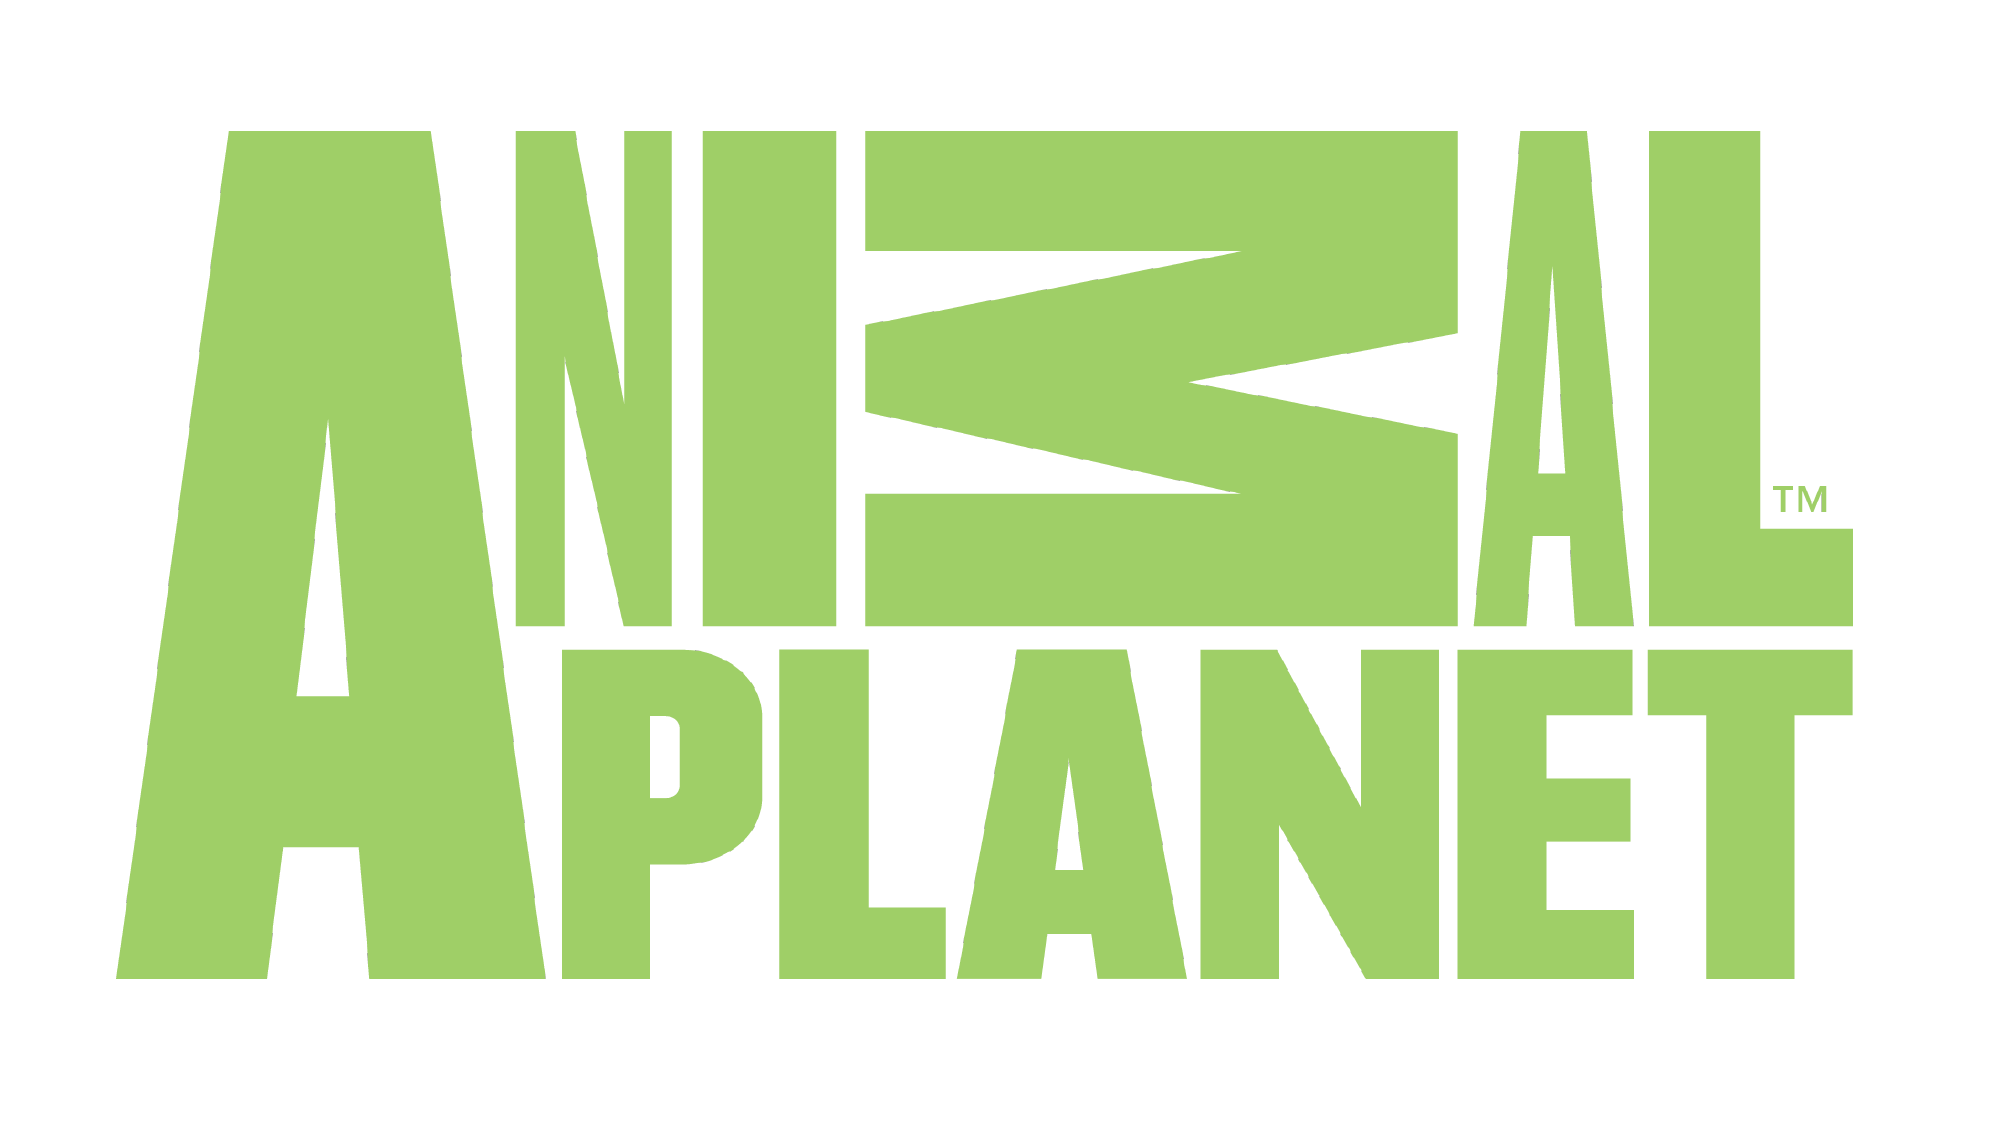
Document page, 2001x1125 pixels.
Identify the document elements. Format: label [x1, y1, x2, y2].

picture [116, 131, 1853, 979]
